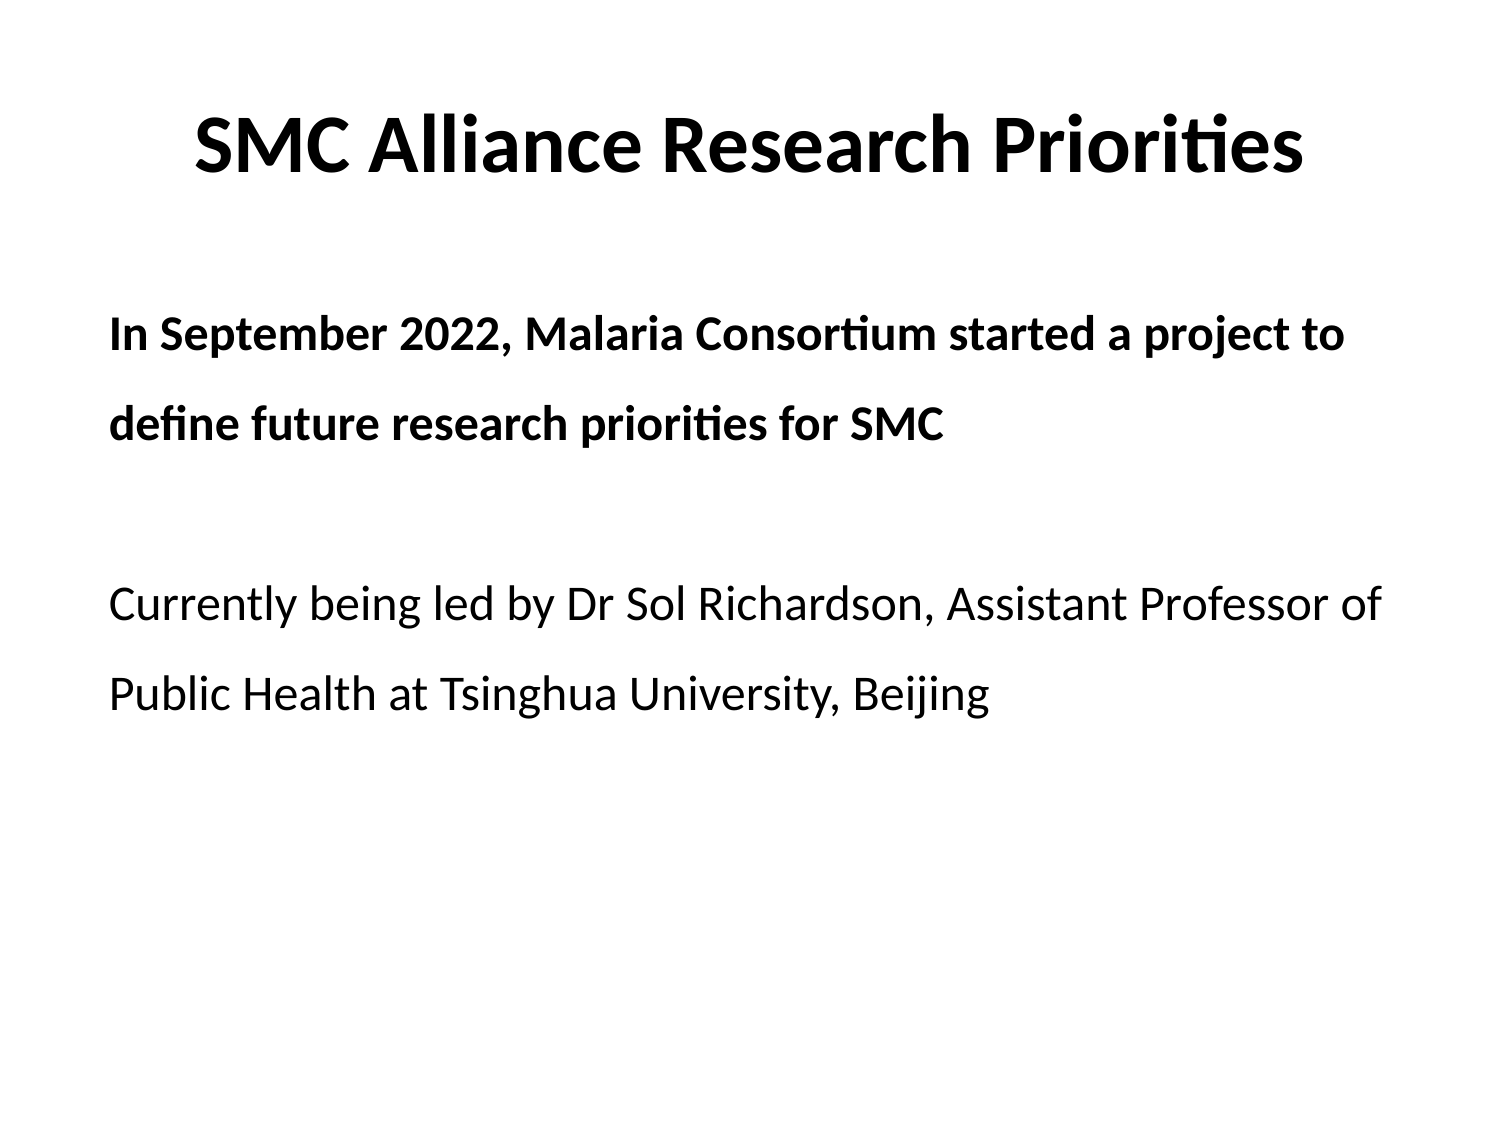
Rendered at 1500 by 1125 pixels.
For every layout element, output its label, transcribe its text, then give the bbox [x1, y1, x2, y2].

list In September 2022, Malaria Consortium started a project to define future research priorities for SMC Currently being led by Dr Sol Richardson, Assistant Professor of Public Health at Tsinghua University, Beijing [75, 262, 1425, 1005]
title SMC Alliance Research Priorities [75, 45, 1425, 233]
